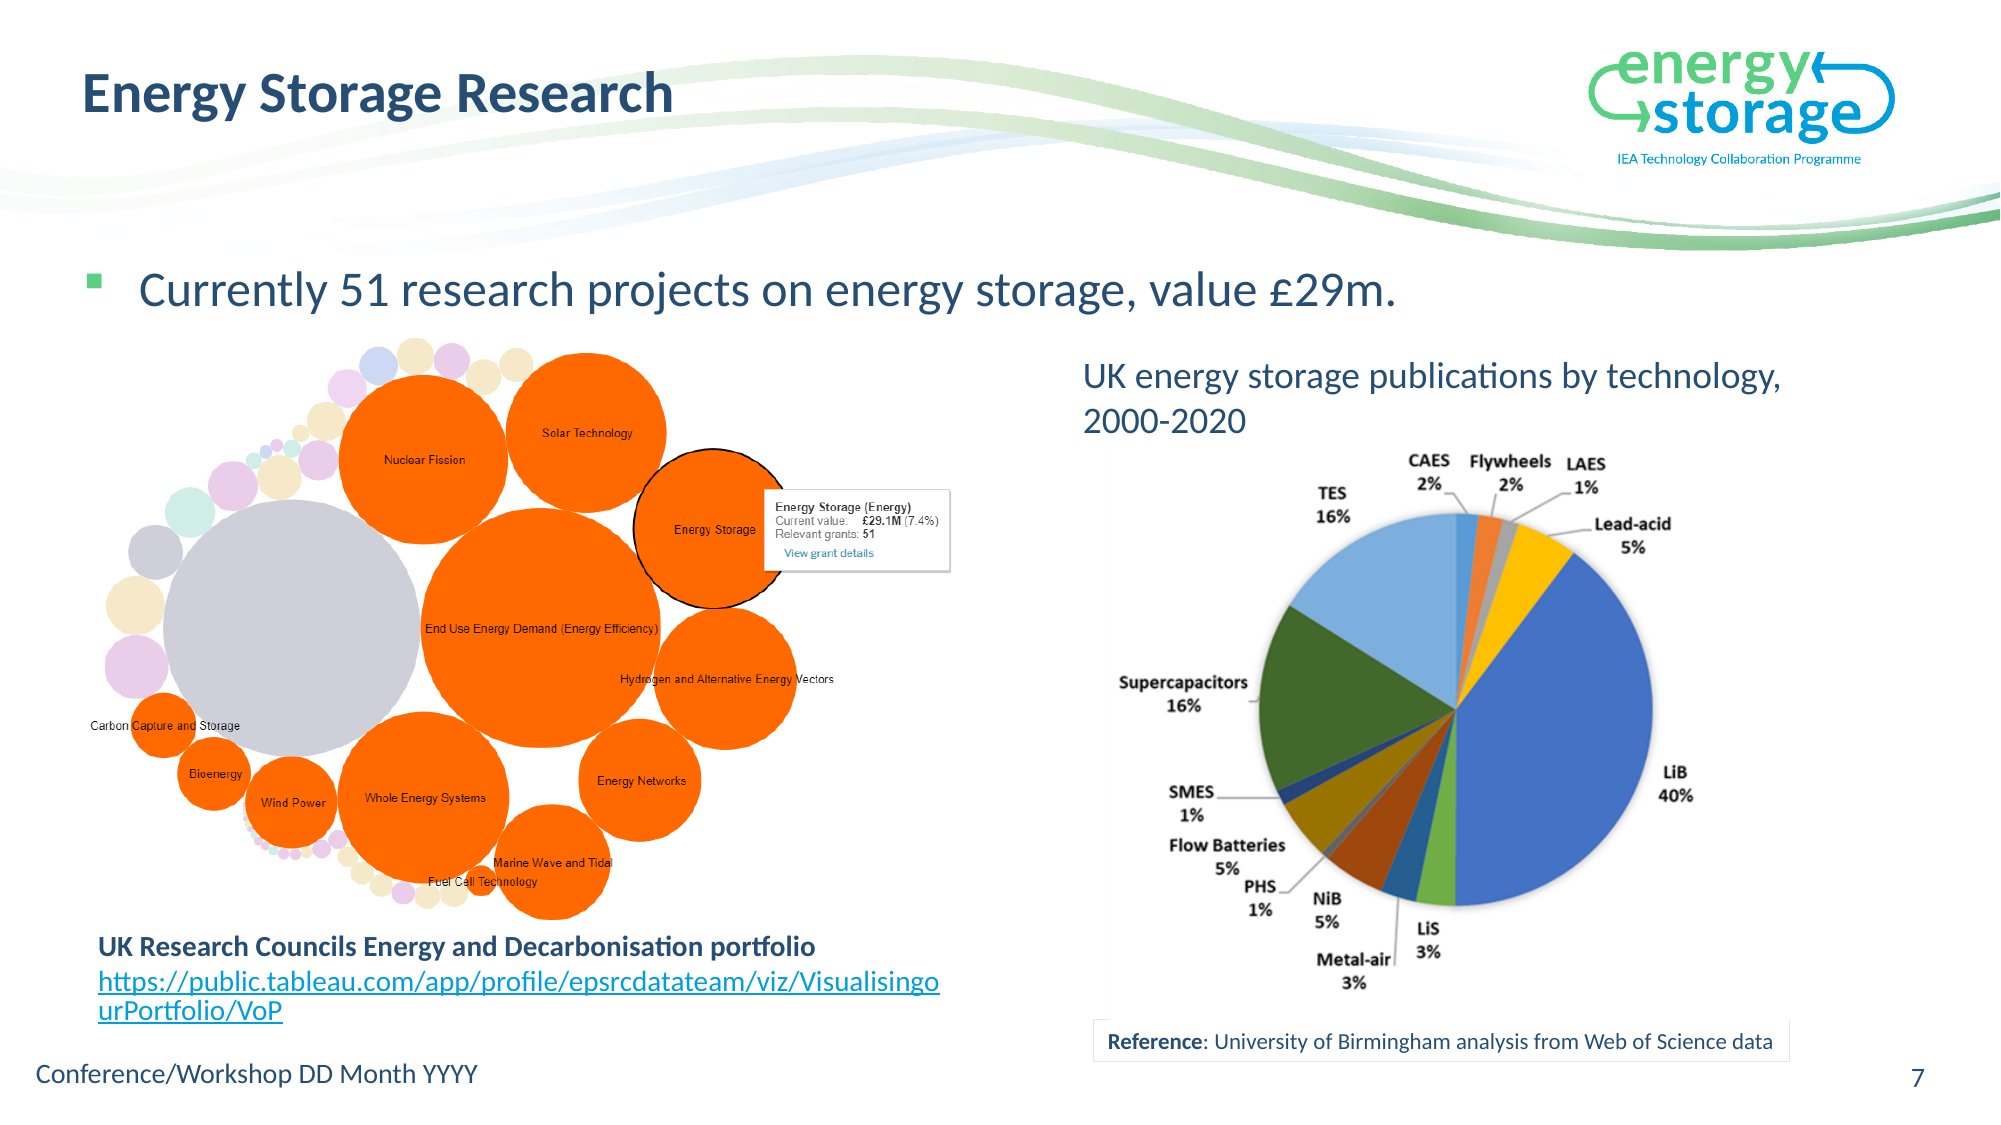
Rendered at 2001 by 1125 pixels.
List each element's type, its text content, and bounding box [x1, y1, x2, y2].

picture [0, 22, 2000, 257]
list Currently 51 research projects on energy storage, value £29m. [68, 256, 1919, 368]
list Energy Storage Research [68, 55, 1484, 167]
text_box UK energy storage publications by technology, 2000-2020 [1068, 343, 1845, 448]
text_box Reference: University of Birmingham analysis from Web of Science data [1093, 1019, 1790, 1062]
picture [1108, 444, 1805, 1020]
picture [81, 330, 955, 920]
text_box UK Research Councils Energy and Decarbonisation portfolio https://public.tableau.com/app/profile/epsrcdatateam/viz/VisualisingourPortfolio/VoP [83, 919, 960, 1040]
